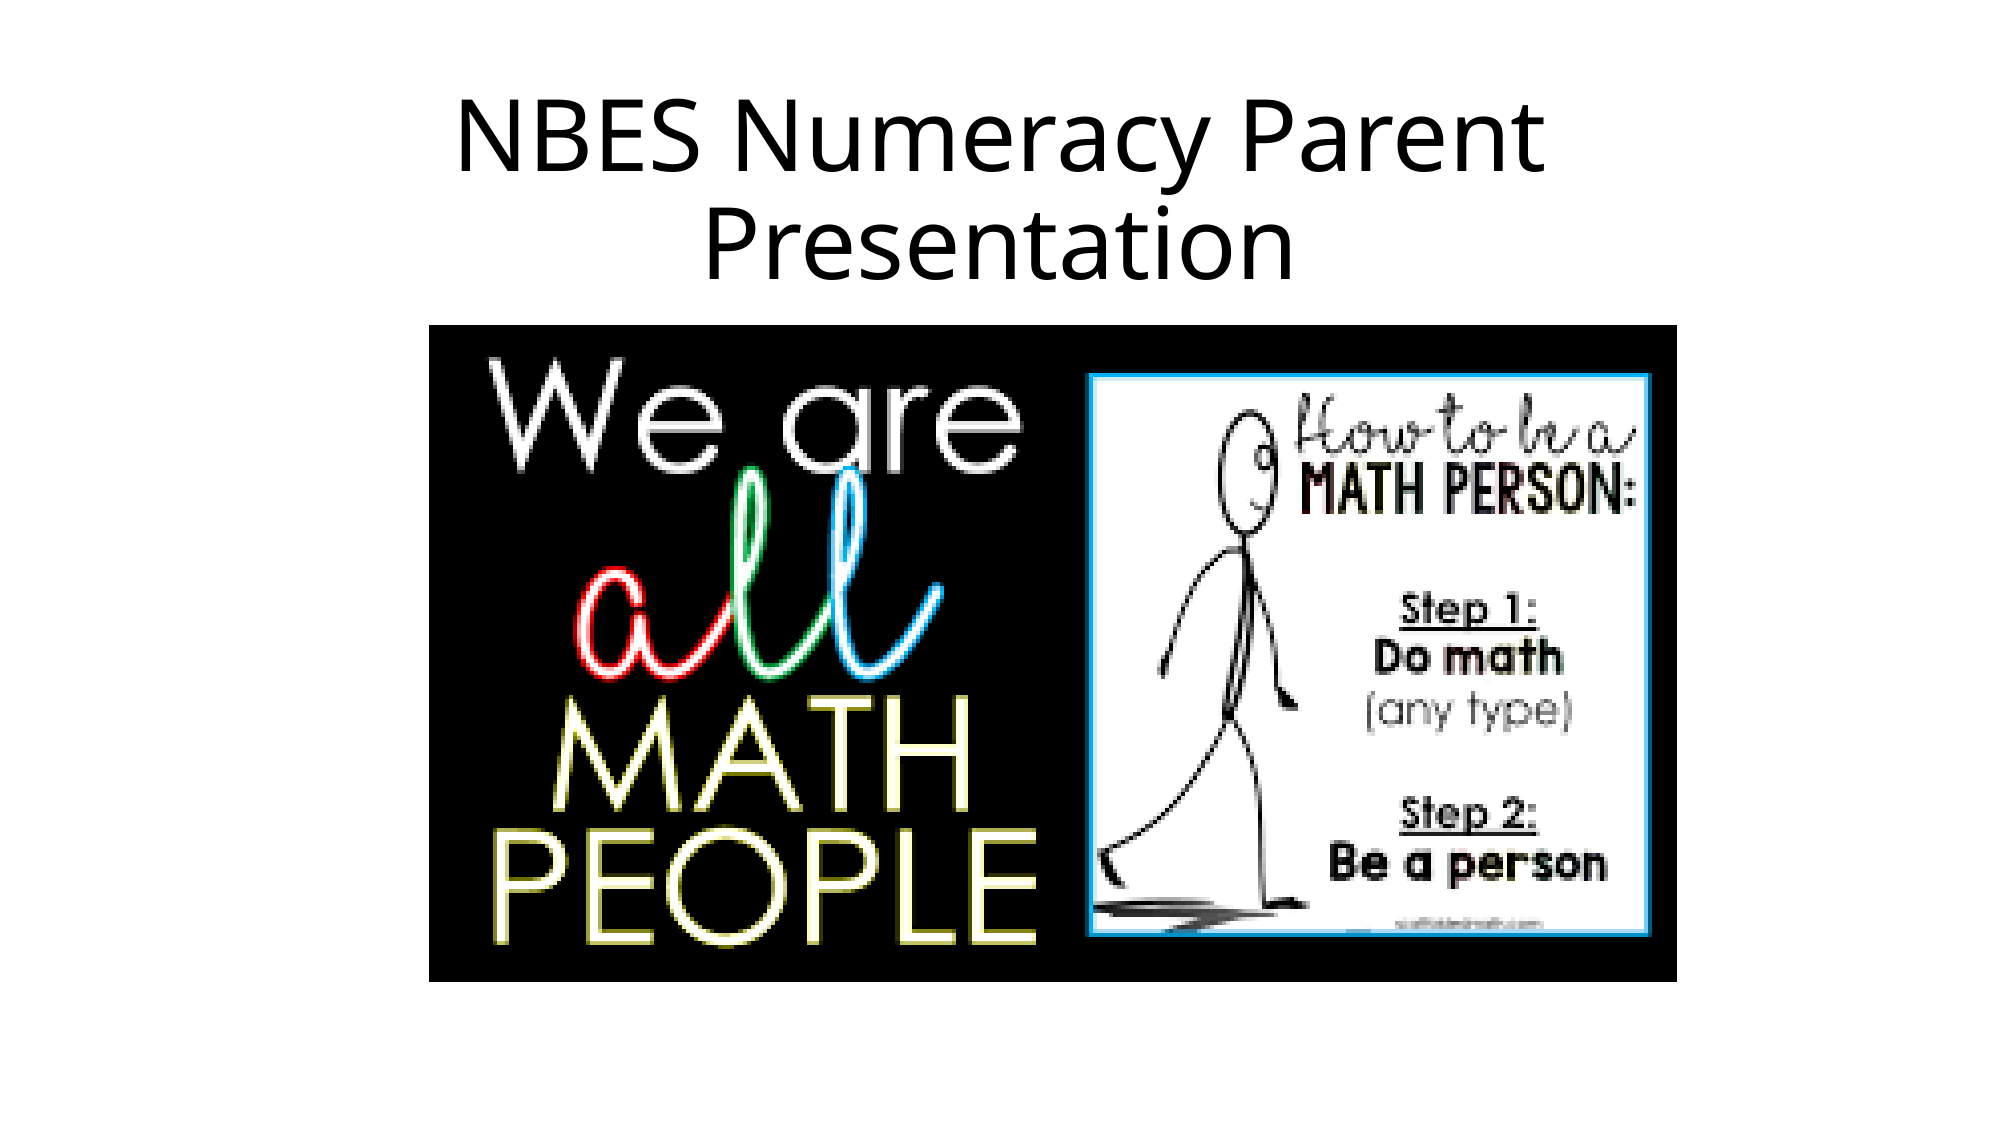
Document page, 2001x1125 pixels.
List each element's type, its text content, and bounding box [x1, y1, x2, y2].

picture [429, 325, 1677, 982]
title NBES Numeracy Parent Presentation [249, 184, 1750, 309]
